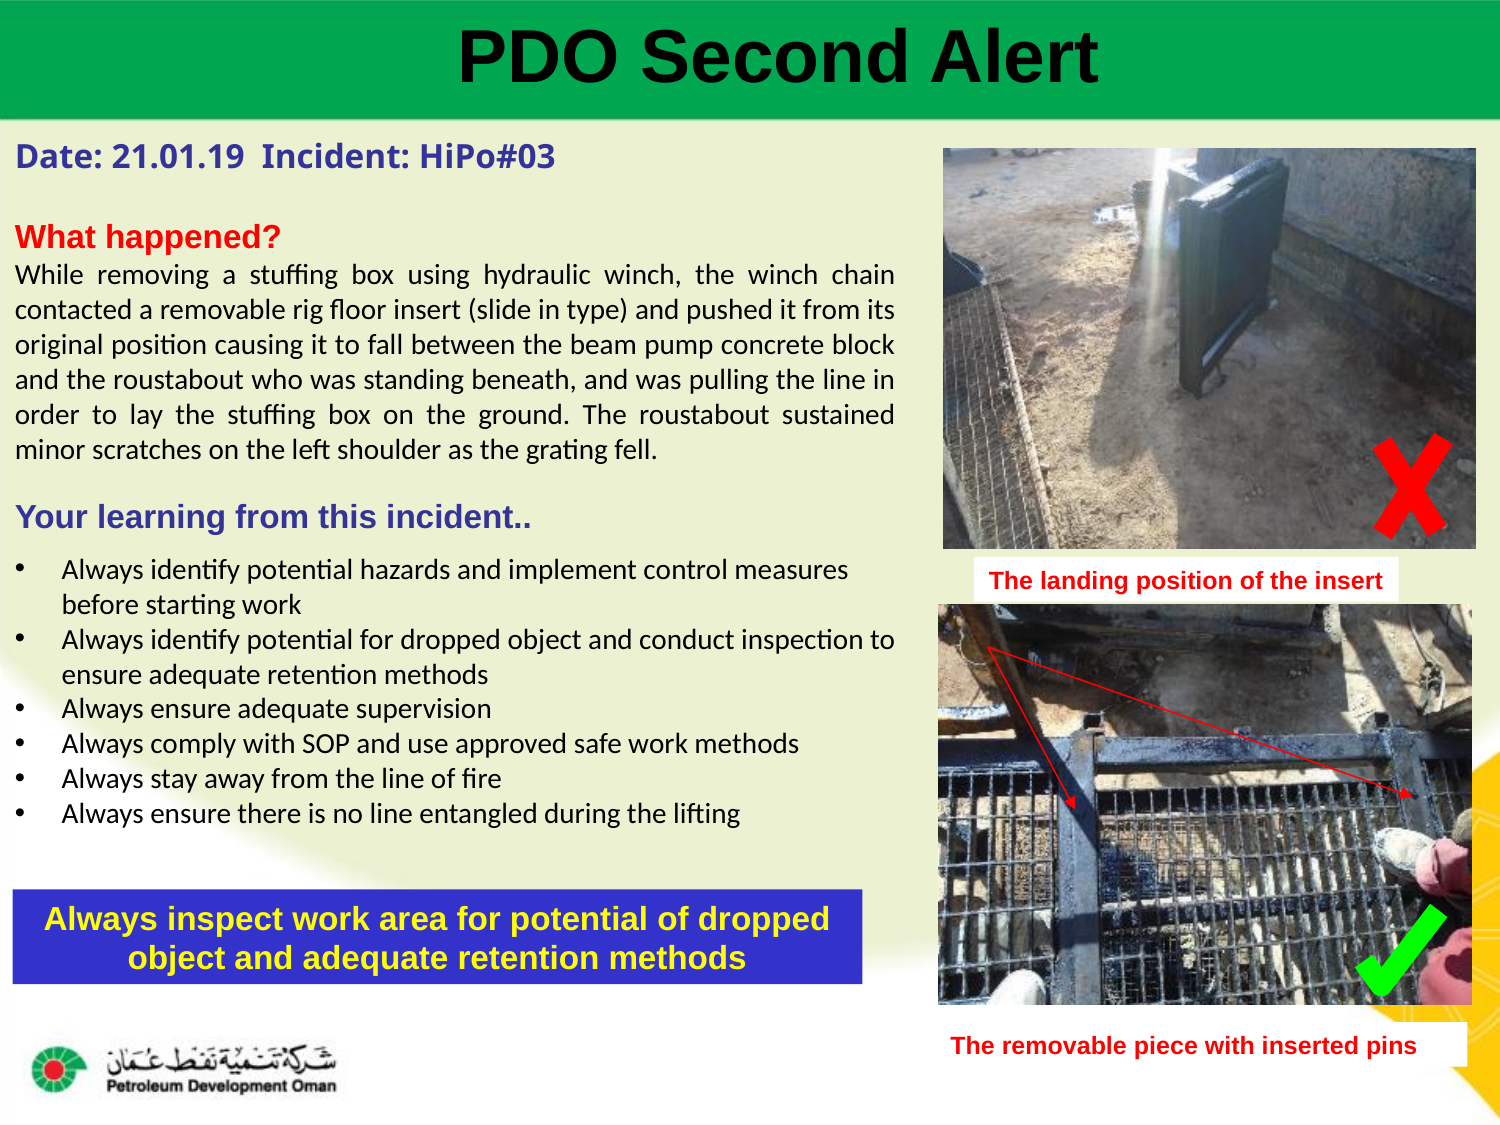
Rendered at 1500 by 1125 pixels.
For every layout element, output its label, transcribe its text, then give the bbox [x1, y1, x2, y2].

text_box PDO Second Alert [200, 0, 1358, 105]
text_box The landing position of the insert [973, 557, 1399, 602]
text_box Date: 21.01.19 Incident: HiPo#03 What happened? While removing a stuffing box using hydraulic winch, the winch chain contacted a removable rig floor insert (slide in type) and pushed it from its original position causing it to fall between the beam pump concrete block and the roustabout who was standing beneath, and was pulling the line in order to lay the stuffing box on the ground. The roustabout sustained minor scratches on the left shoulder as the grating fell. Your learning from this incident.. Always identify potential hazards and implement control measures before starting work Always identify potential for dropped object and conduct inspection to ensure adequate retention methods Always ensure adequate supervision Always comply with SOP and use approved safe work methods Always stay away from the line of fire Always ensure there is no line entangled during the lifting [0, 128, 911, 838]
text_box The removable piece with inserted pins [935, 1022, 1468, 1067]
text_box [987, 806, 1076, 810]
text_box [1381, 438, 1444, 534]
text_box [987, 646, 1414, 798]
text_box Always inspect work area for potential of dropped object and adequate retention methods [12, 889, 863, 985]
picture [0, 0, 1500, 1125]
